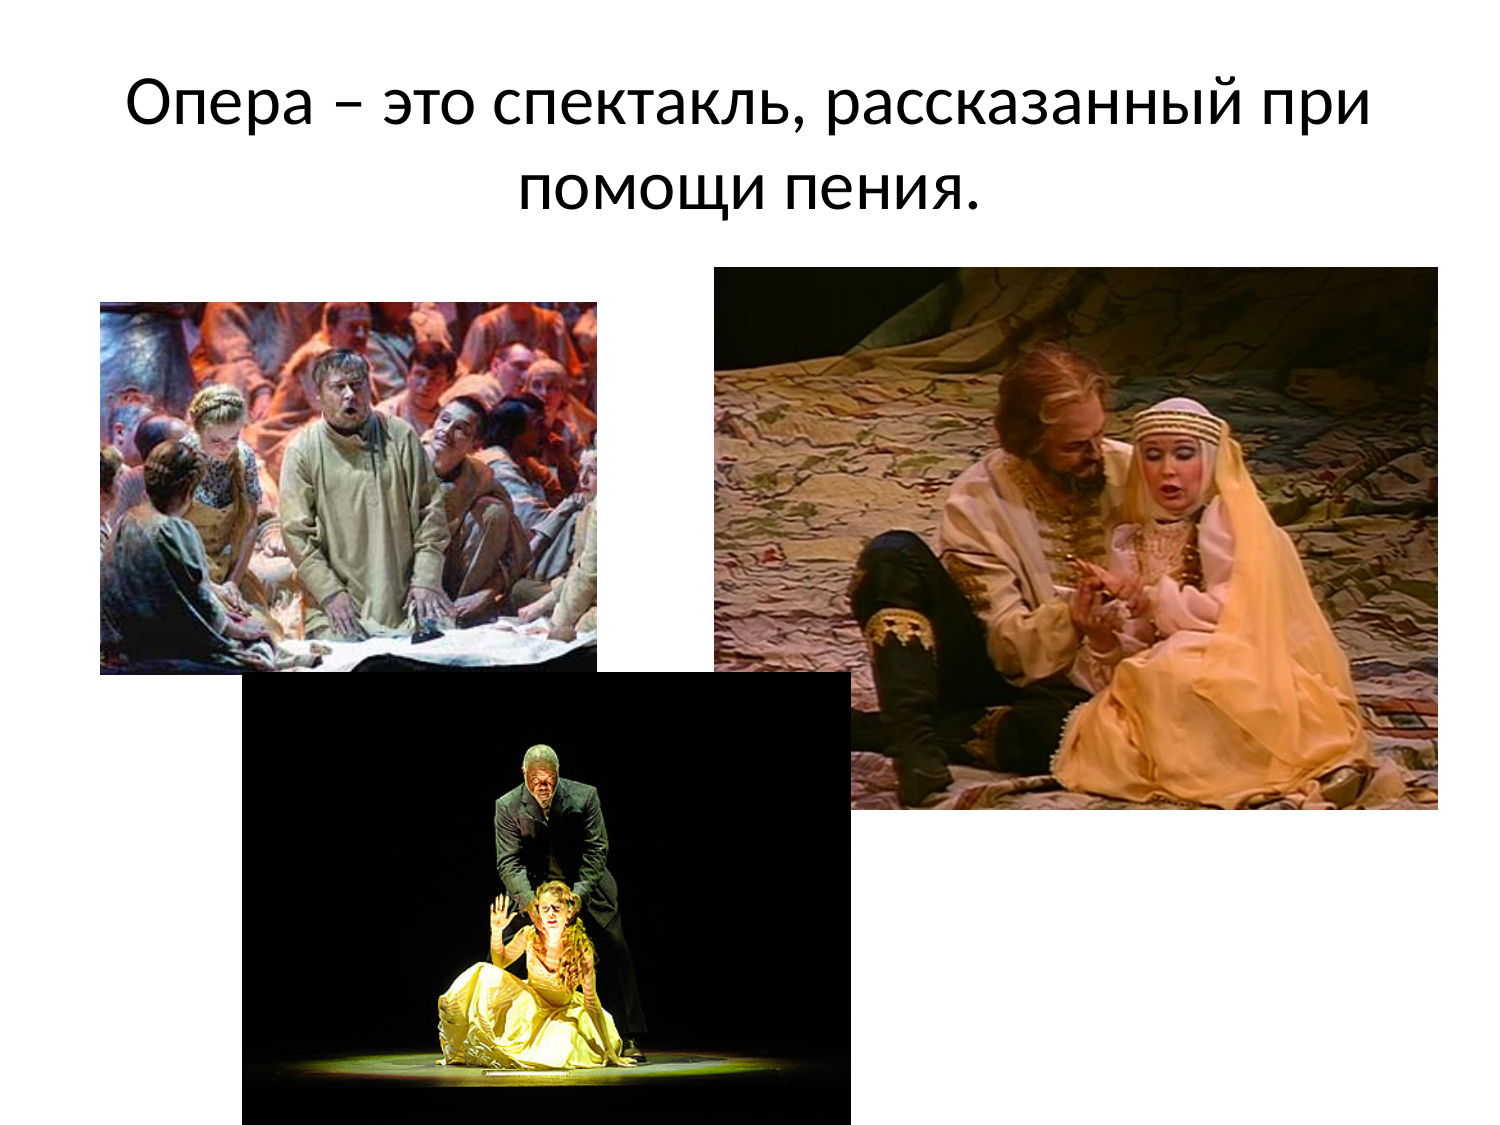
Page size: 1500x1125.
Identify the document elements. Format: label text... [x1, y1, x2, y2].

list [100, 302, 597, 675]
title Опера – это спектакль, рассказанный при помощи пения. [75, 45, 1425, 233]
picture [241, 266, 1439, 1125]
